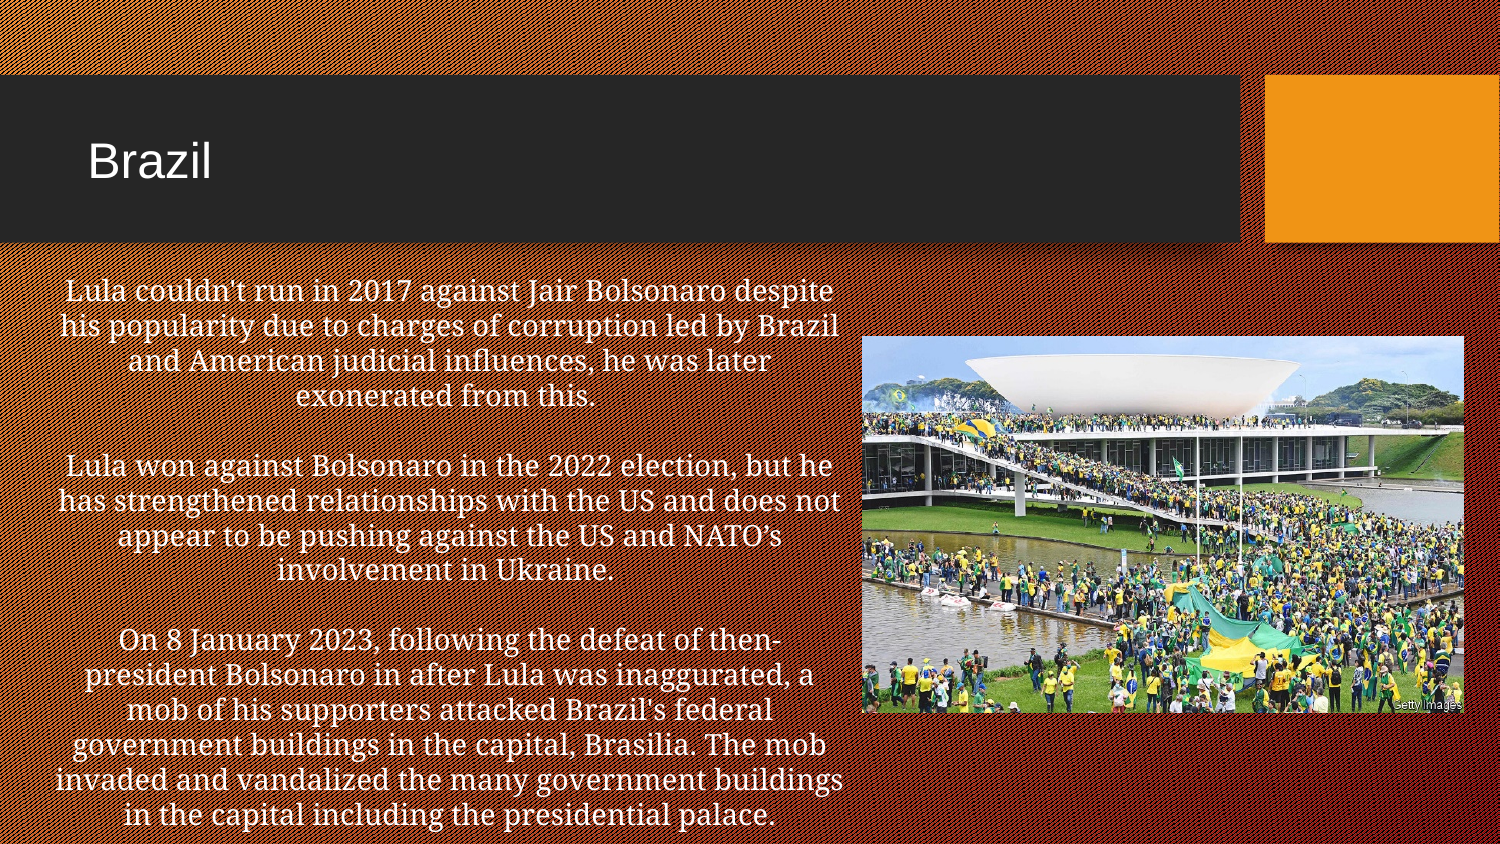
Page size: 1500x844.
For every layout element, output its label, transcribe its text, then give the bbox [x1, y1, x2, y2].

title Brazil [87, 92, 1218, 226]
picture [0, 0, 1500, 844]
text_box Lula couldn't run in 2017 against Jair Bolsonaro despite his popularity due to charges of corruption led by Brazil and American judicial influences, he was later exonerated from this. Lula won against Bolsonaro in the 2022 election, but he has strengthened relationships with the US and does not appear to be pushing against the US and NATO’s involvement in Ukraine. On 8 January 2023, following the defeat of then-president Bolsonaro in after Lula was inaggurated, a mob of his supporters attacked Brazil's federal government buildings in the capital, Brasilia. The mob invaded and vandalized the many government buildings in the capital including the presidential palace. [37, 264, 863, 844]
